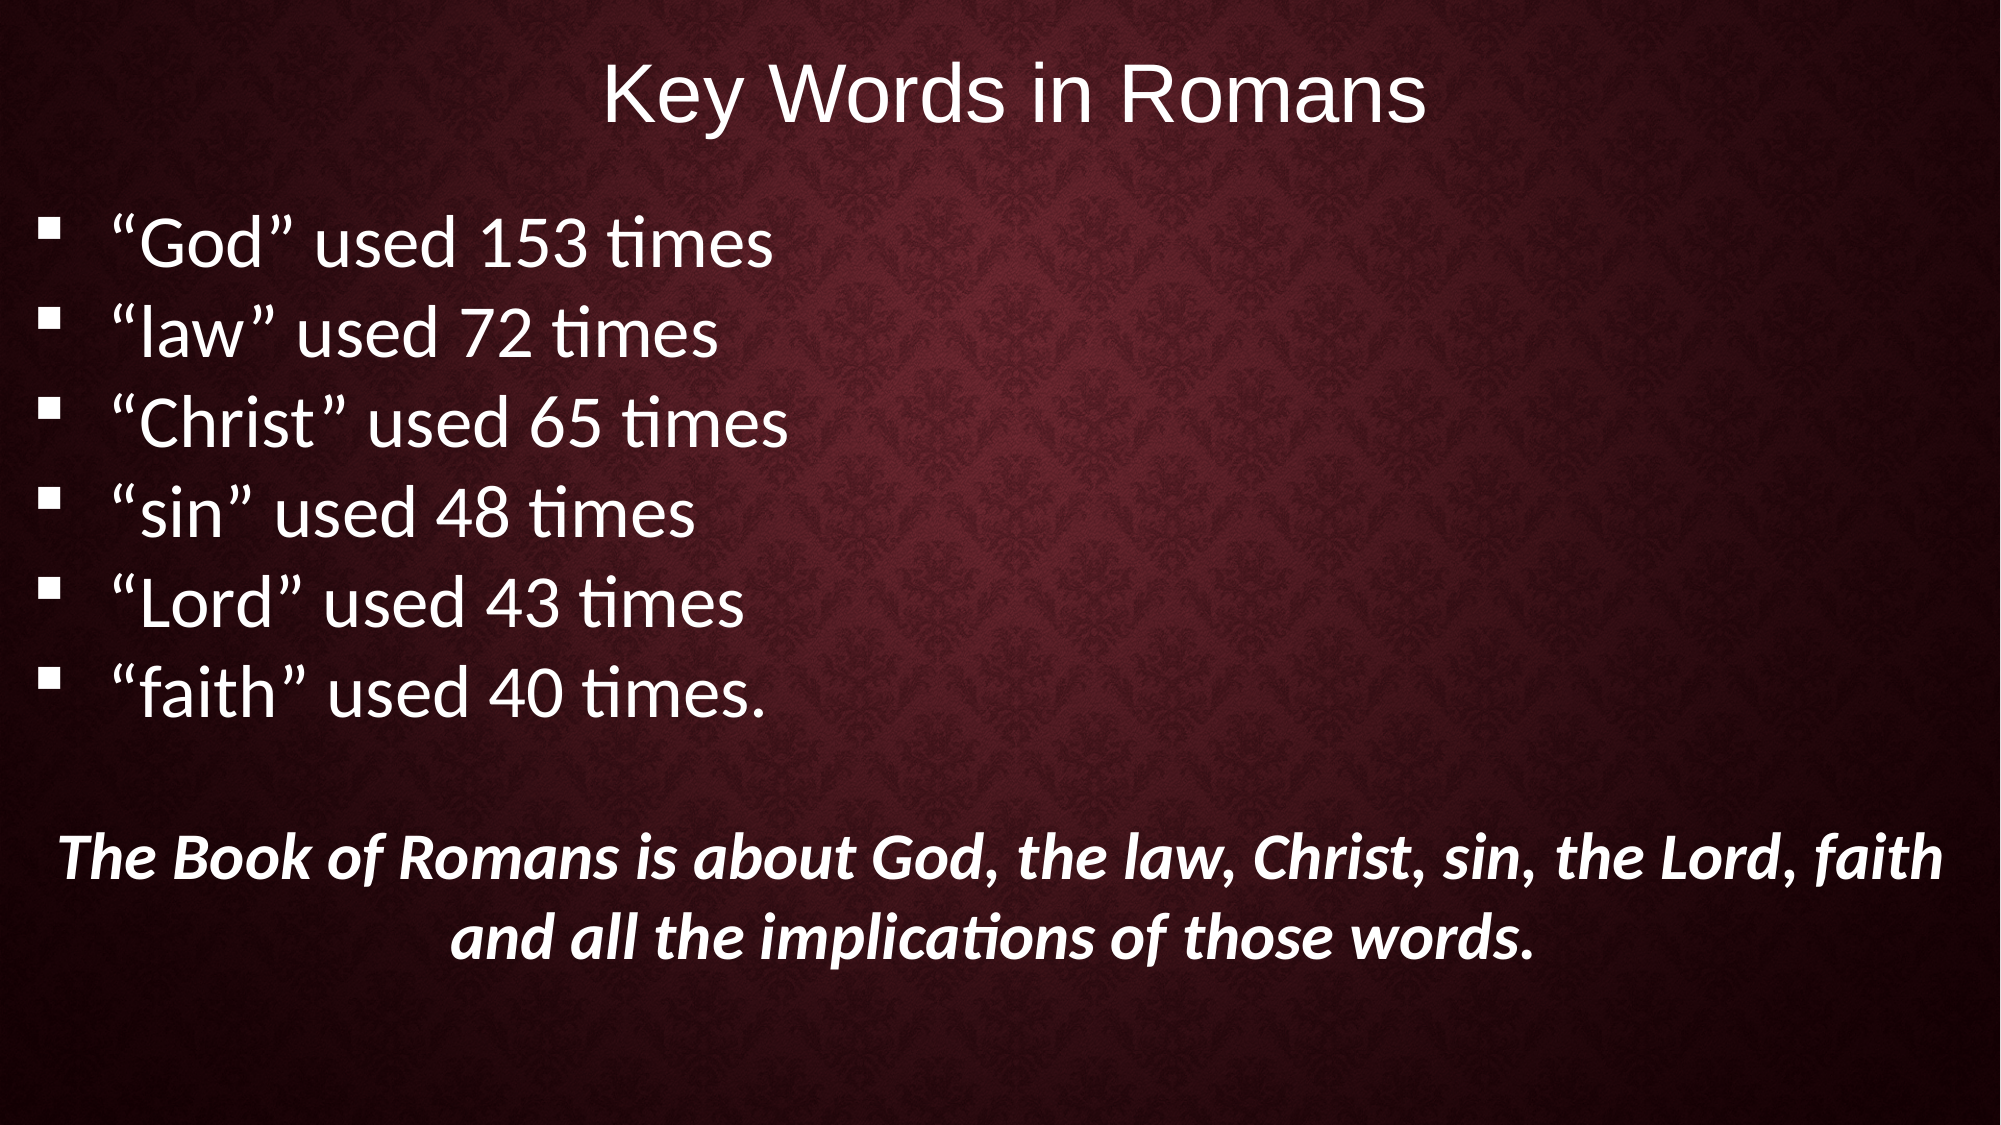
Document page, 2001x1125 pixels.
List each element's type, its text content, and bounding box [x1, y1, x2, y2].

text_box “God” used 153 times “law” used 72 times “Christ” used 65 times “sin” used 48 times “Lord” used 43 times “faith” used 40 times. The Book of Romans is about God, the law, Christ, sin, the Lord, faith and all the implications of those words. [18, 185, 1986, 980]
text_box Key Words in Romans [55, 31, 1974, 146]
